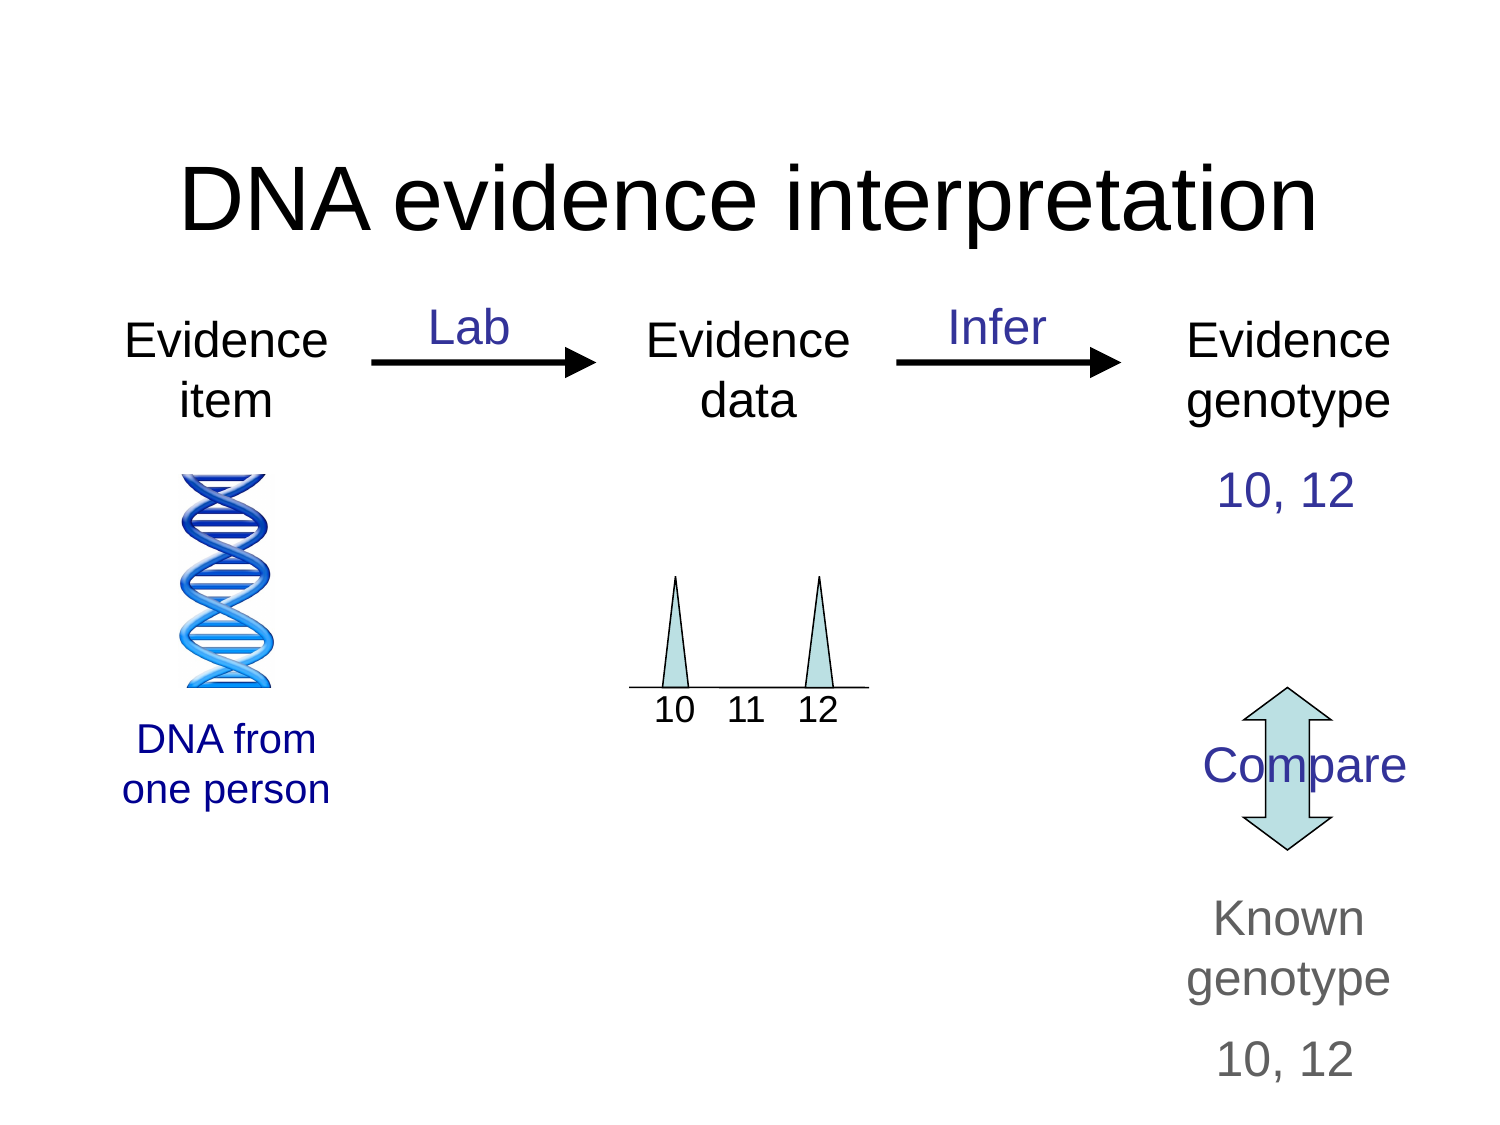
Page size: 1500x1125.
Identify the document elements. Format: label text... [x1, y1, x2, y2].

title DNA evidence interpretation [112, 99, 1388, 288]
text_box Compare [1187, 724, 1423, 800]
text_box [628, 575, 870, 738]
text_box Evidence data [603, 299, 894, 435]
text_box [1063, 352, 1122, 373]
text_box 10, 12 [1201, 449, 1371, 525]
text_box Lab [412, 287, 526, 363]
text_box DNA from one person [29, 704, 424, 819]
text_box [1243, 800, 1332, 850]
text_box [1243, 687, 1332, 724]
text_box Evidence genotype [1143, 299, 1434, 435]
text_box Evidence item [95, 299, 358, 435]
text_box 10, 12 [1200, 1018, 1370, 1094]
text_box [526, 352, 597, 373]
text_box Known genotype [1143, 877, 1434, 1013]
text_box Infer [932, 287, 1063, 363]
picture [178, 474, 275, 688]
